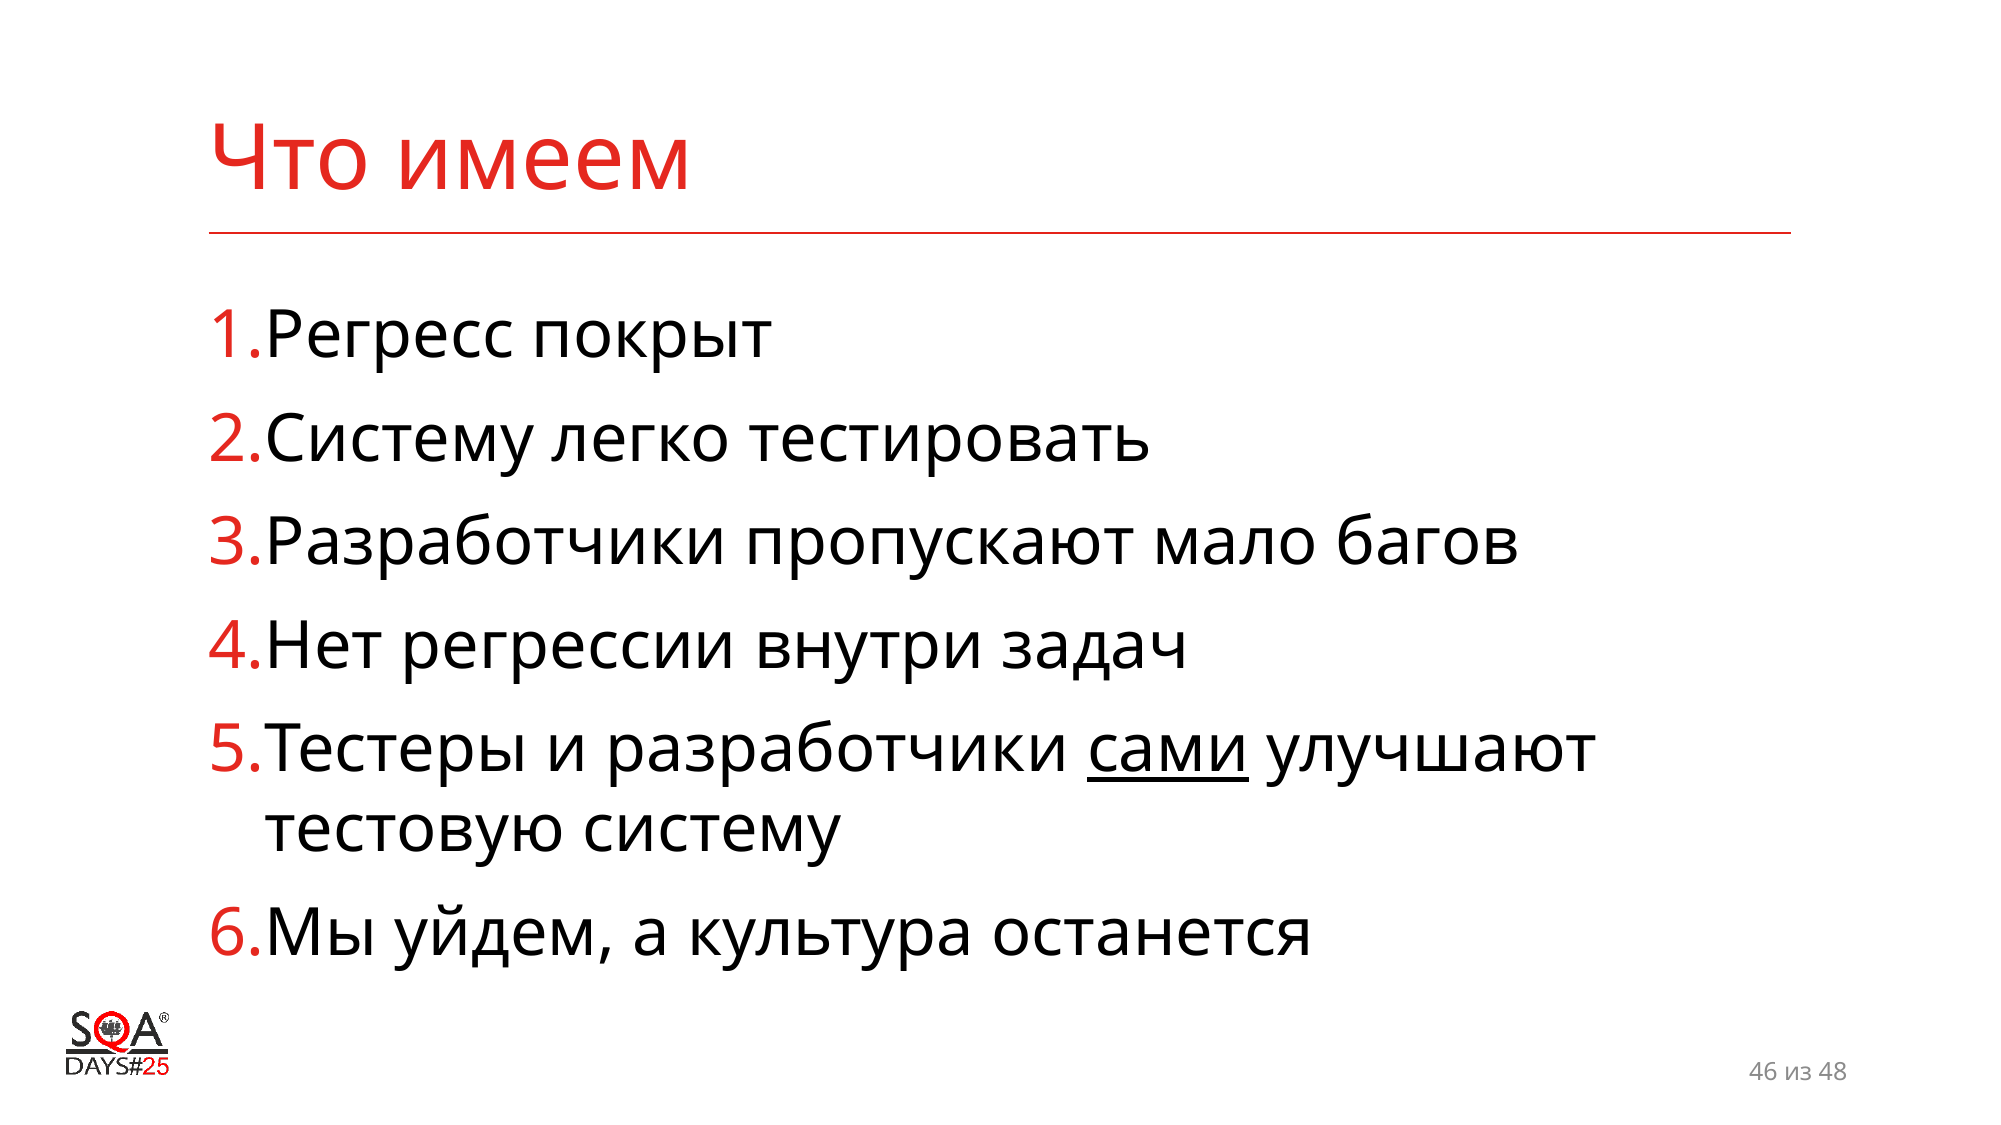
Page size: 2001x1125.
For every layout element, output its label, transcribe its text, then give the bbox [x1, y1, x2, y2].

list Регресс покрыт Систему легко тестировать Разработчики пропускают мало багов Нет регрессии внутри задач Тестеры и разработчики сами улучшают тестовую систему Мы уйдем, а культура останется [208, 290, 1792, 976]
title Что имеем [208, 54, 1792, 232]
slide_number 46 из 48 [1412, 1042, 1863, 1103]
picture [66, 1011, 169, 1075]
